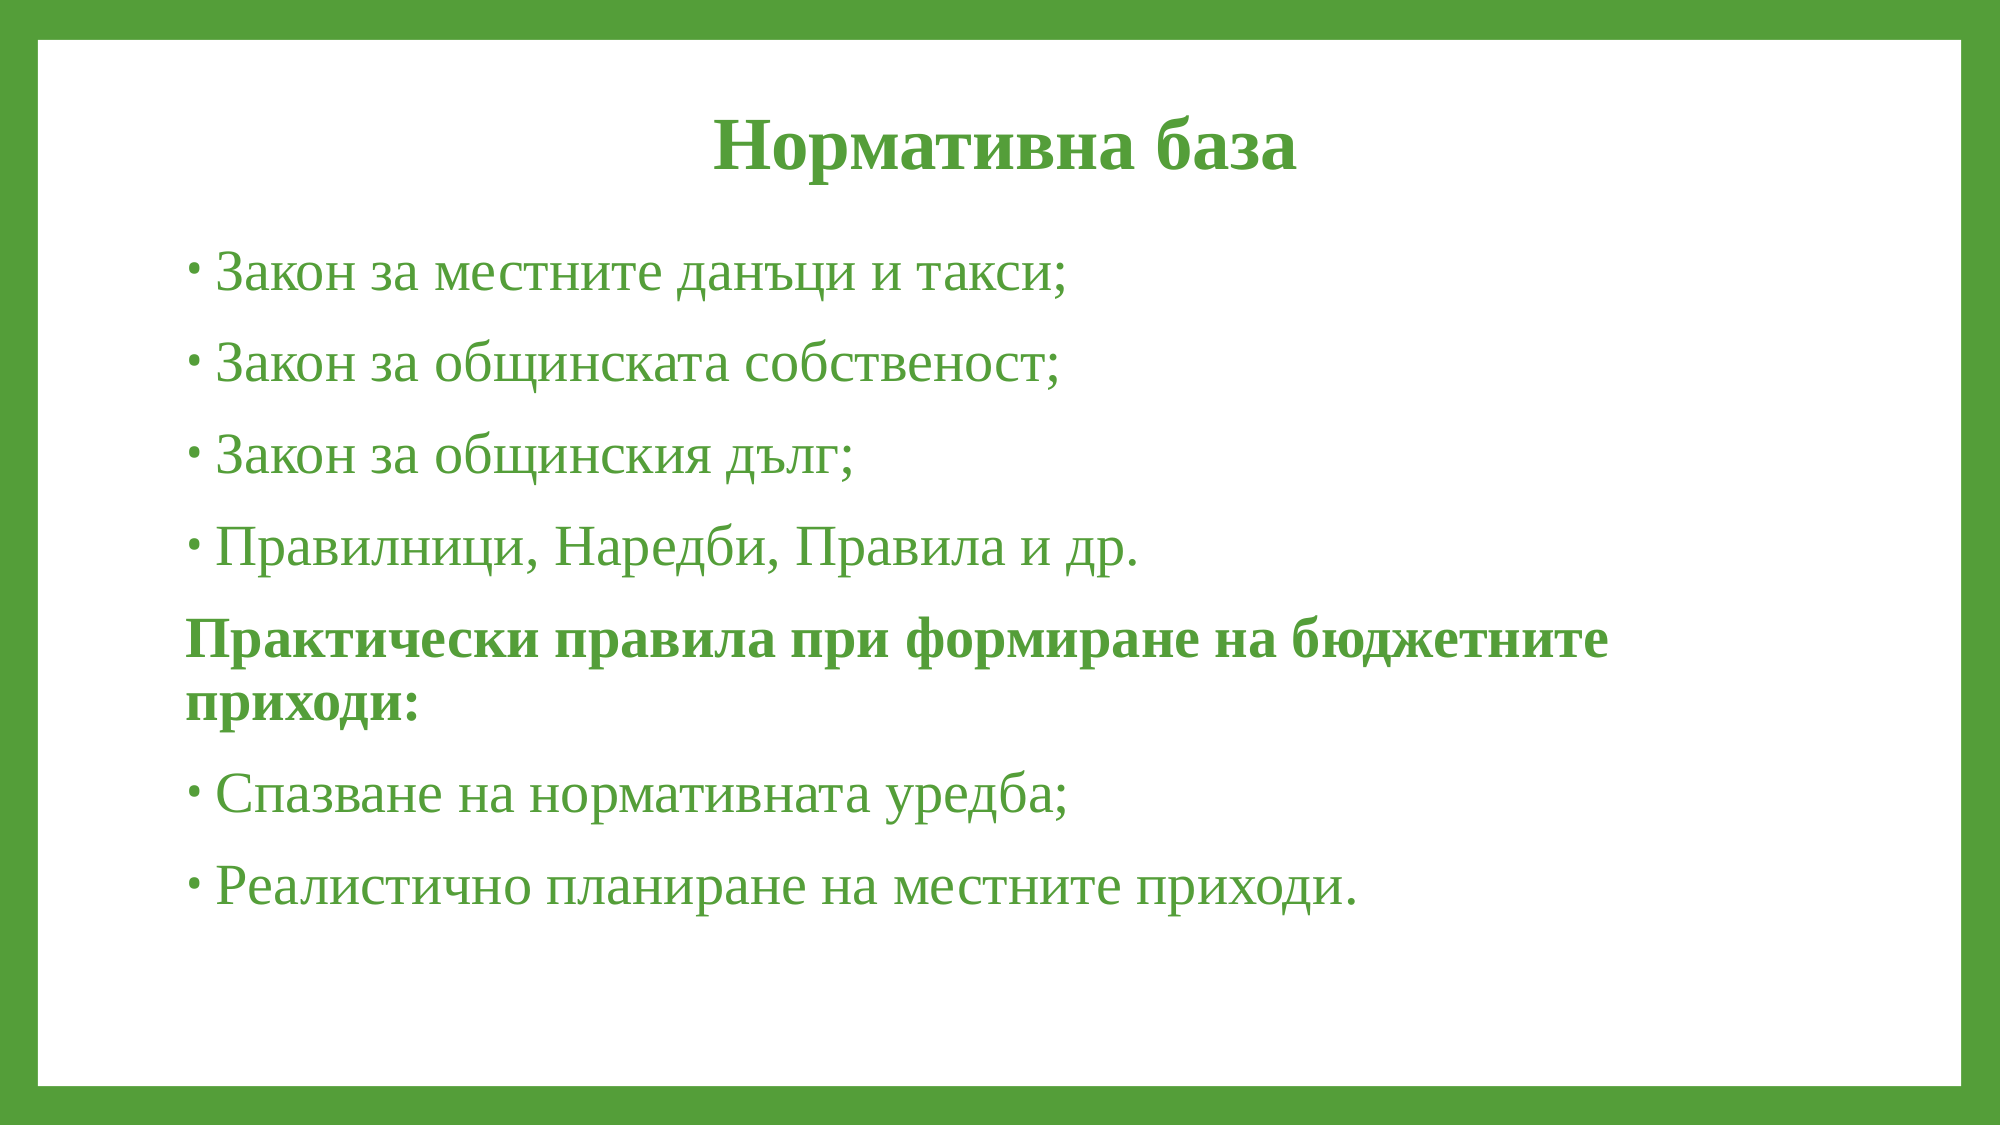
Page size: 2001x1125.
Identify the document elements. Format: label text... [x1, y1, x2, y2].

list Закон за местните данъци и такси; Закон за общинската собственост; Закон за общинския дълг; Правилници, Наредби, Правила и др. Практически правила при формиране на бюджетните приходи: Спазване на нормативната уредба; Реалистично планиране на местните приходи. [163, 232, 1727, 1055]
title Нормативна база [61, 58, 1950, 233]
